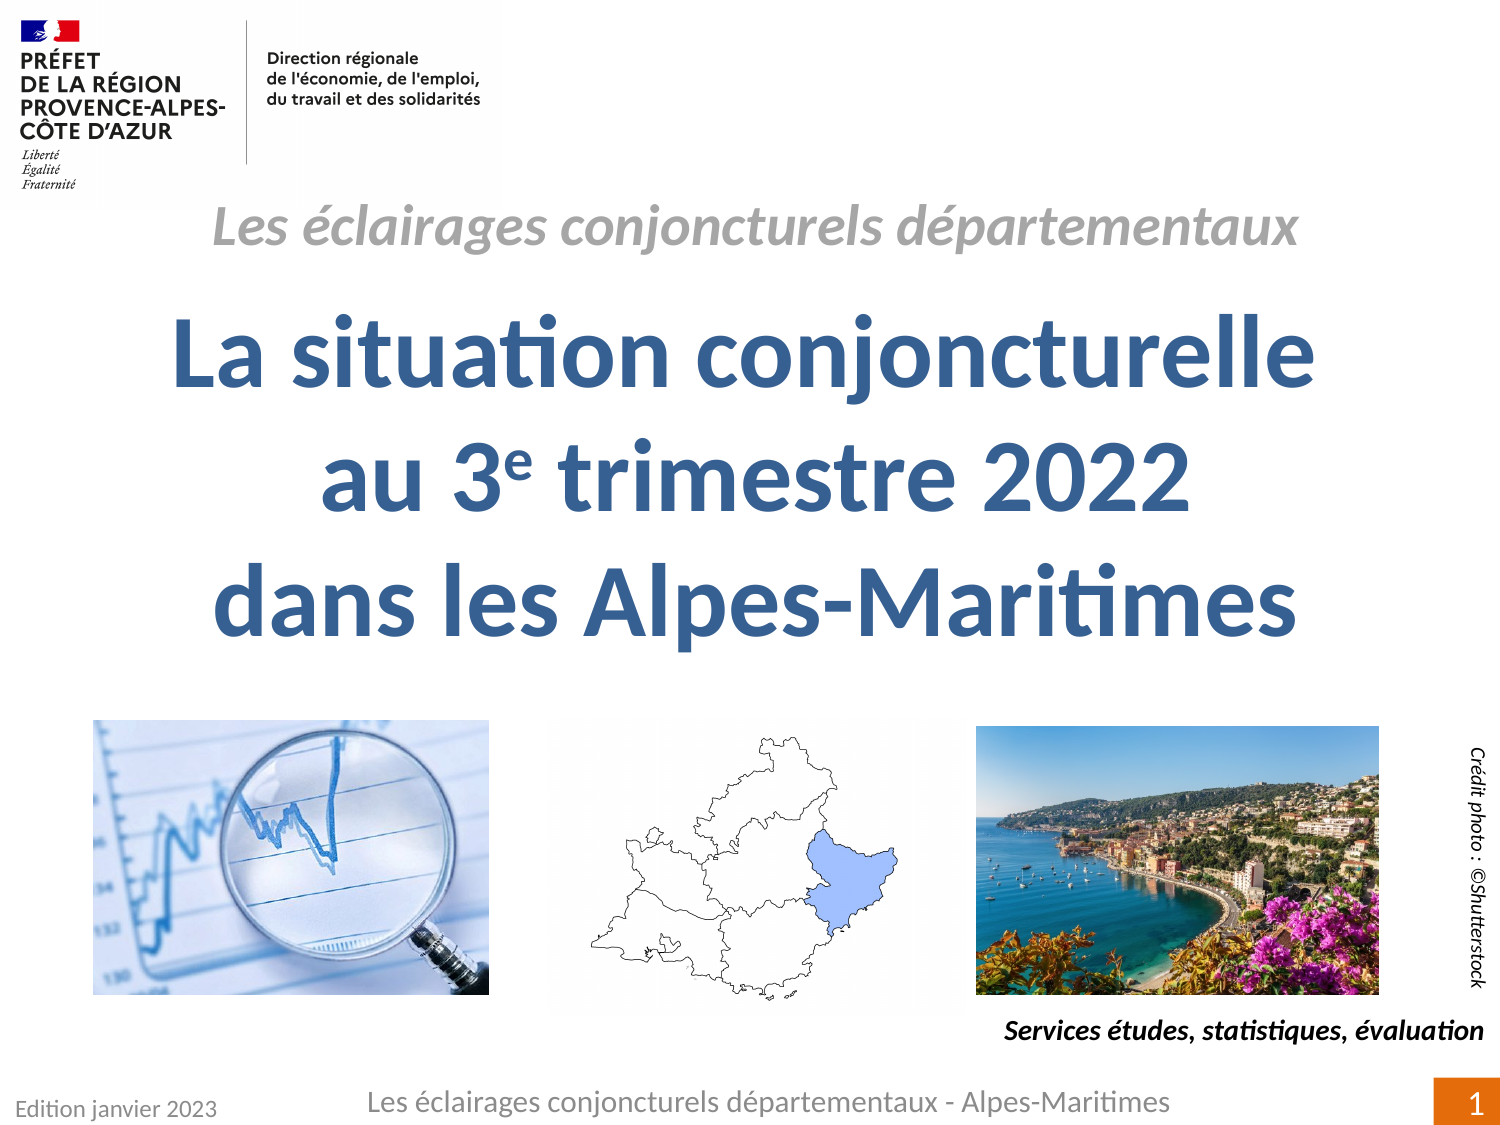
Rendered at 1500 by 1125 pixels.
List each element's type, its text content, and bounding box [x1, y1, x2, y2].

picture [546, 717, 966, 1015]
picture [0, 0, 502, 210]
footer Les éclairages conjoncturels départementaux - Alpes-Maritimes [324, 1071, 1214, 1125]
text_box Services études, statistiques, évaluation [1357, 1003, 1500, 1054]
text_box Les éclairages conjoncturels départementaux [6, 179, 1500, 302]
picture [976, 726, 1380, 995]
text_box La situation conjoncturelle au 3e trimestre 2022 dans les Alpes-Maritimes [156, 302, 1357, 1071]
slide_number Edition janvier 2023 [0, 1077, 350, 1125]
text_box Crédit photo : ©Shutterstock [1459, 729, 1500, 1004]
slide_number 1 [1433, 1077, 1500, 1125]
picture [92, 720, 489, 995]
